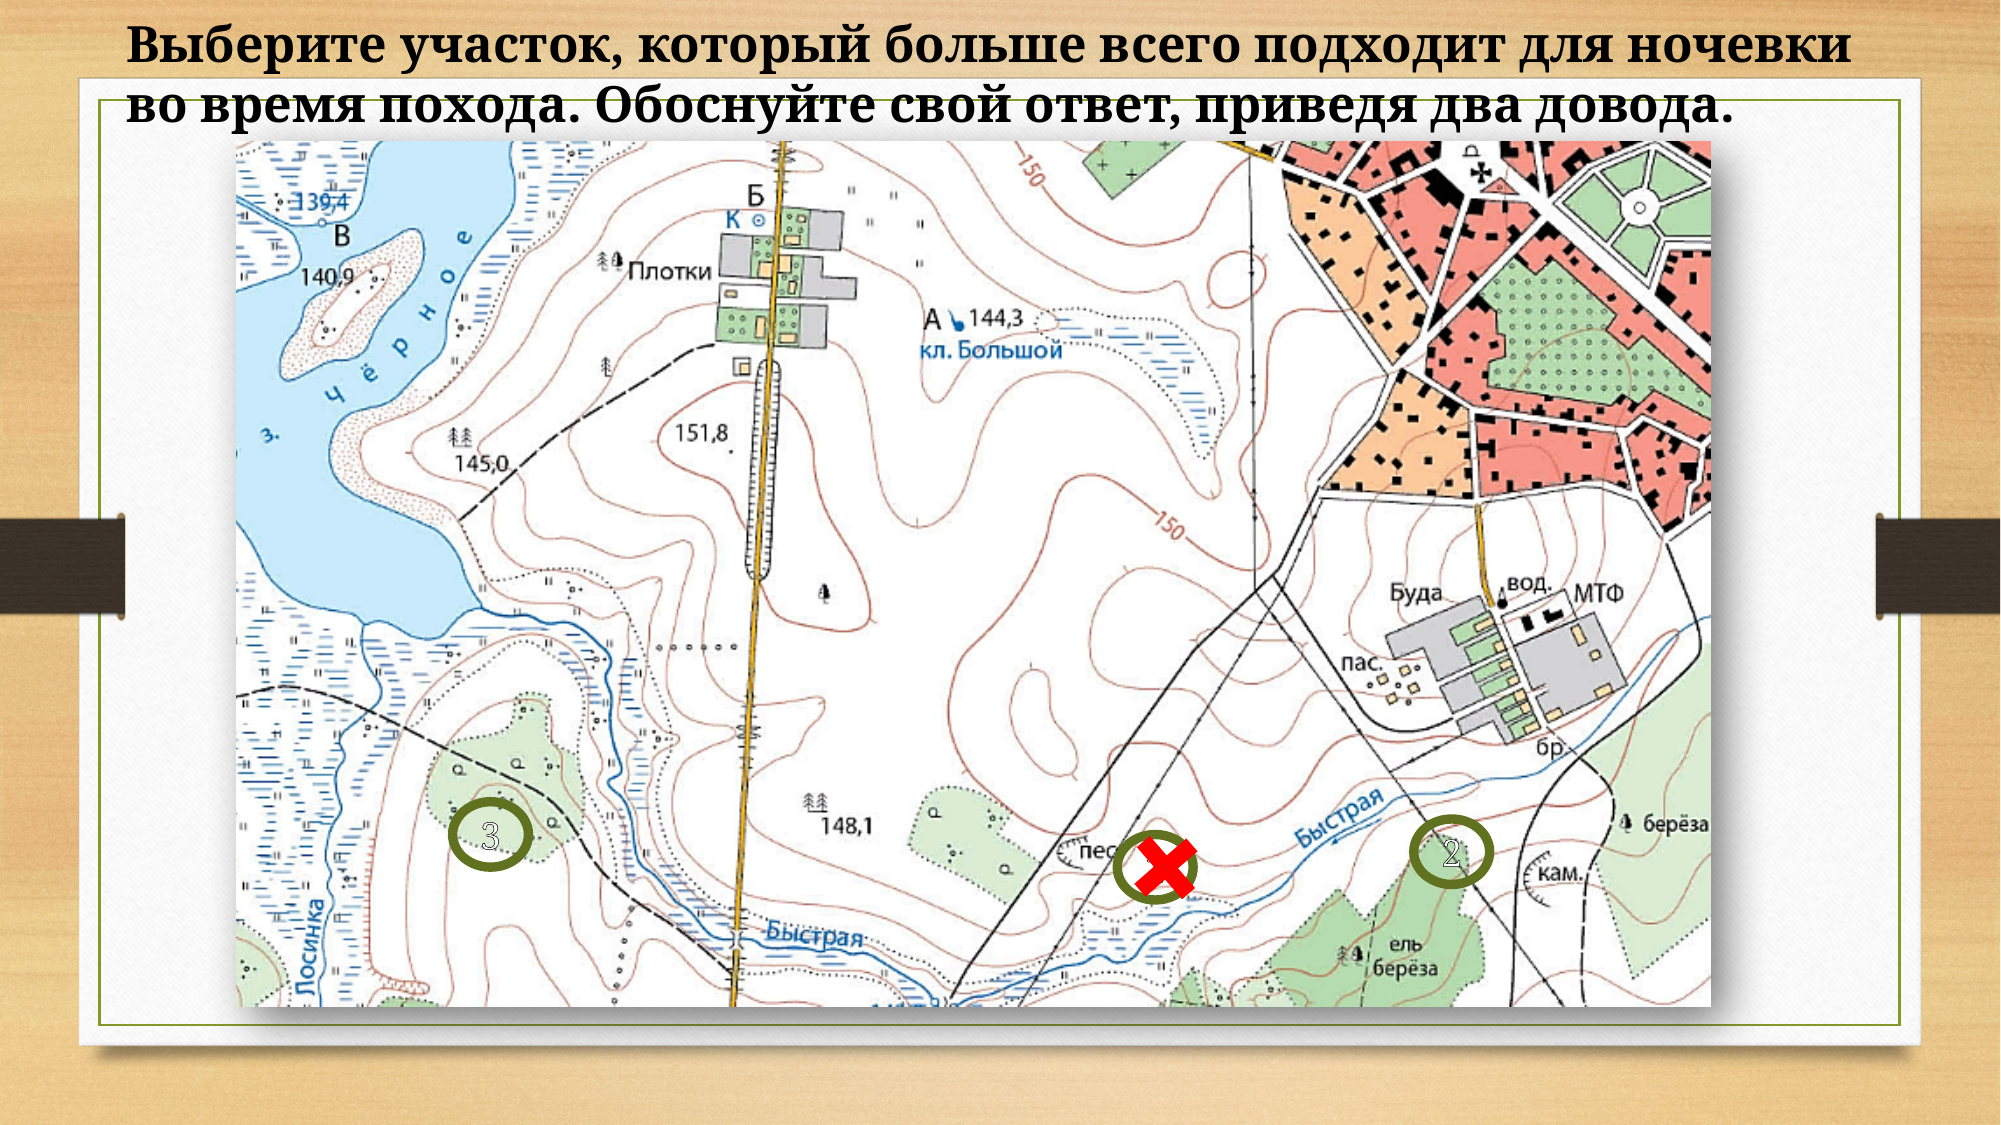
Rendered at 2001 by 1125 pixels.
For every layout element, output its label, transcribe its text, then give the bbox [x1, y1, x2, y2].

picture [0, 0, 2001, 1125]
text_box Выберите участок, который больше всего подходит для ночевки во время похода. Обоснуйте свой ответ, приведя два довода. [111, 4, 1898, 140]
